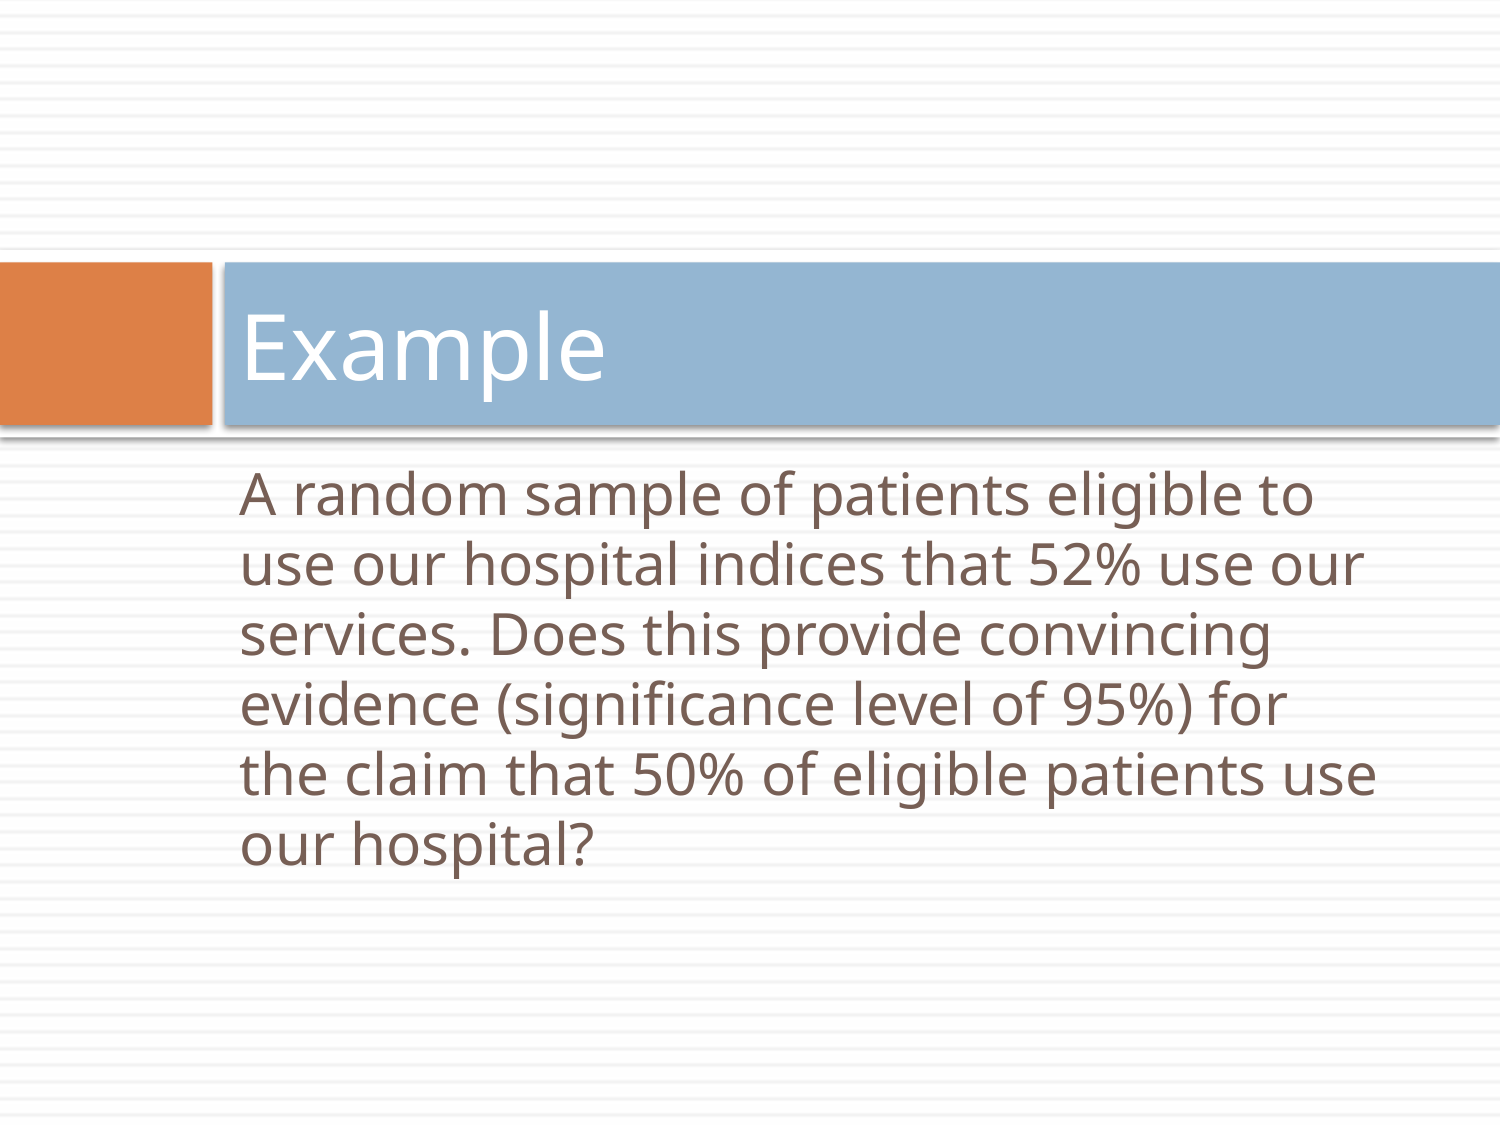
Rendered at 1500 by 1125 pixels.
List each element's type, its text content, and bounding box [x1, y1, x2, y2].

title Example [225, 262, 1475, 425]
list A random sample of patients eligible to use our hospital indices that 52% use our services. Does this provide convincing evidence (significance level of 95%) for the claim that 50% of eligible patients use our hospital? [225, 450, 1394, 1103]
